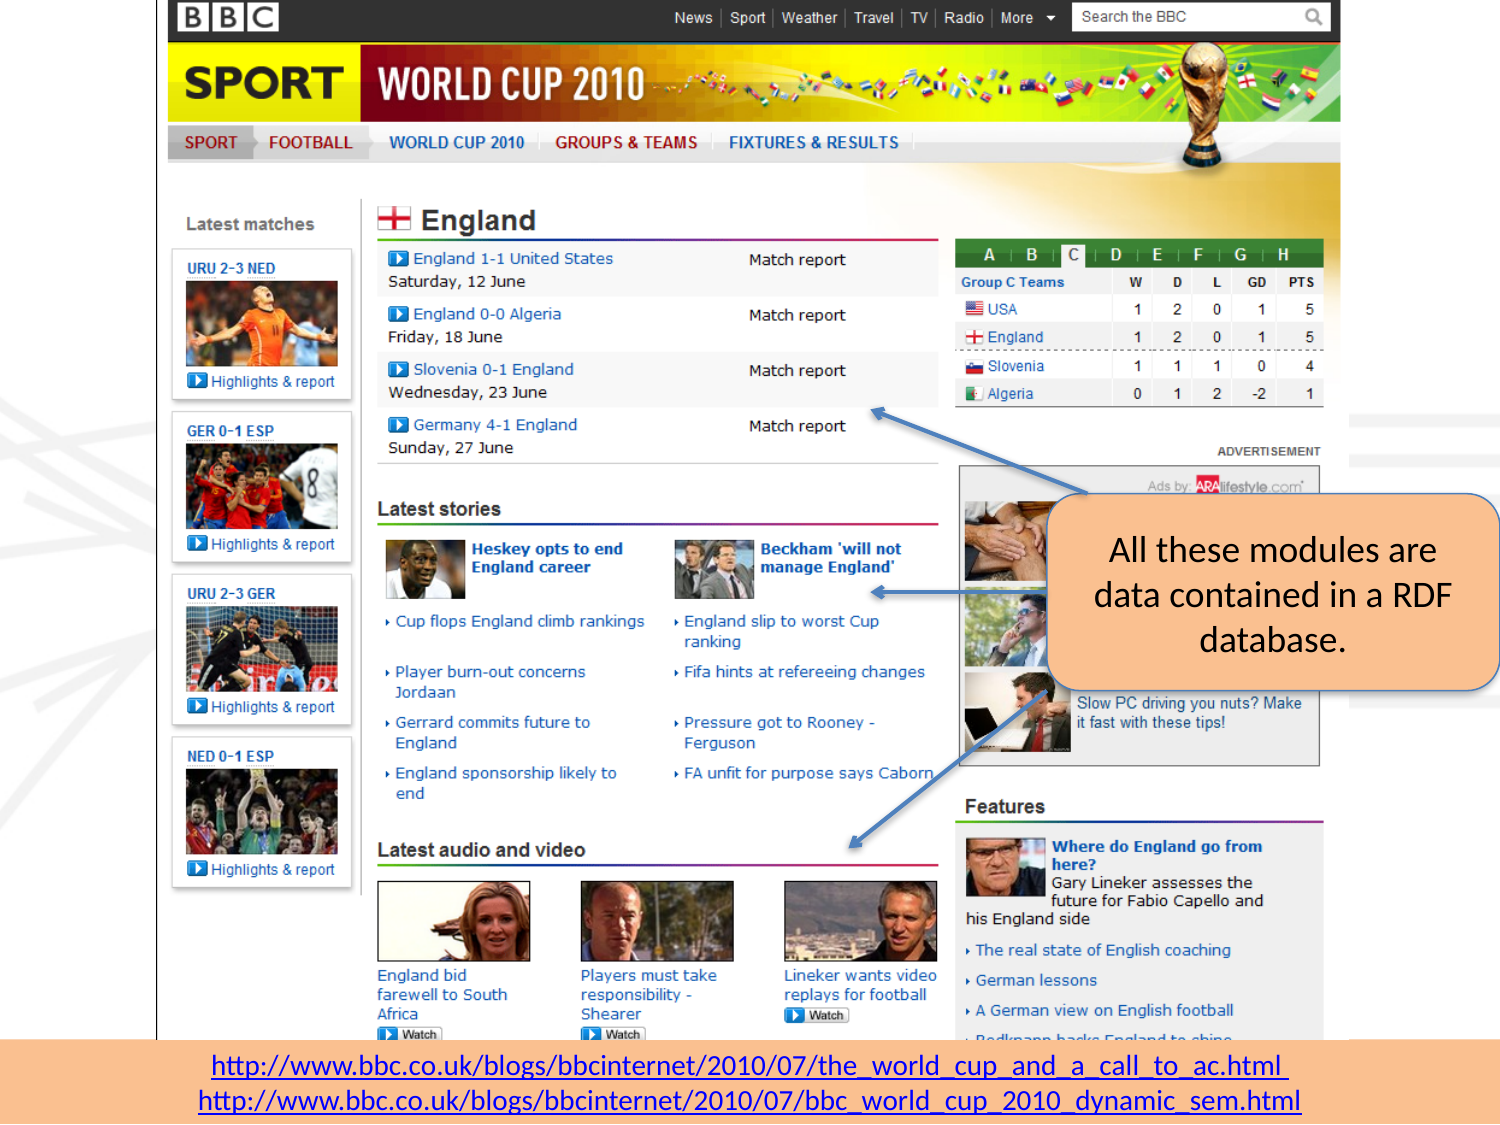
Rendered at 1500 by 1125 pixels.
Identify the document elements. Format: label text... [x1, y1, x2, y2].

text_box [848, 690, 1048, 849]
text_box All these modules are data contained in a RDF database. [1353, 492, 1500, 692]
picture [0, 0, 1500, 1040]
text_box http://www.bbc.co.uk/blogs/bbcinternet/2010/07/the_world_cup_and_a_call_to_ac.html http://www.bbc.co.uk/blogs/bbcinternet/2010/07/bbc_world_cup_2010_dynamic_sem.html [0, 1039, 1500, 1124]
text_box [869, 409, 1088, 494]
